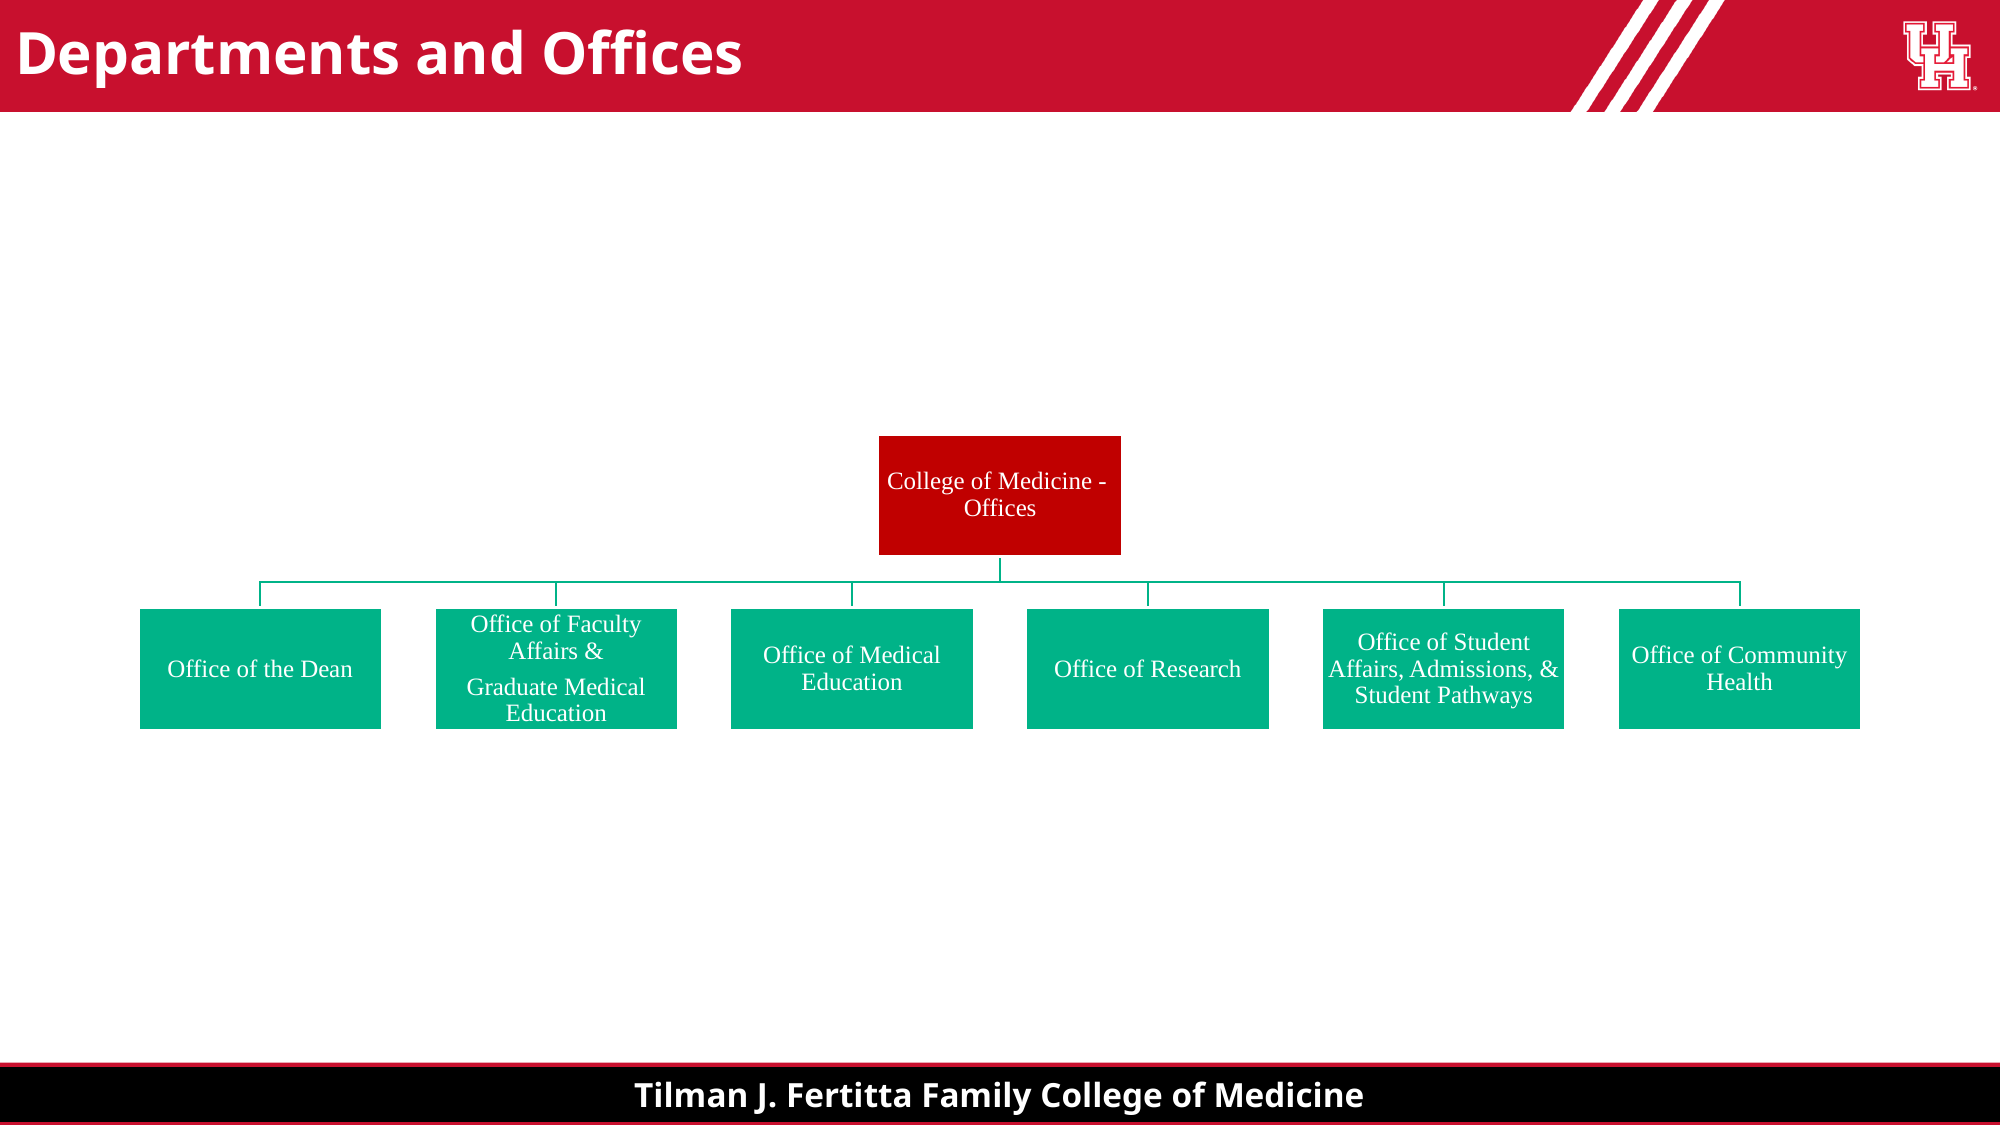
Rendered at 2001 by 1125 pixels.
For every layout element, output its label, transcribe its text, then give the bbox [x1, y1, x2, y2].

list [137, 151, 1863, 1014]
title Departments and Offices [0, 0, 2000, 112]
